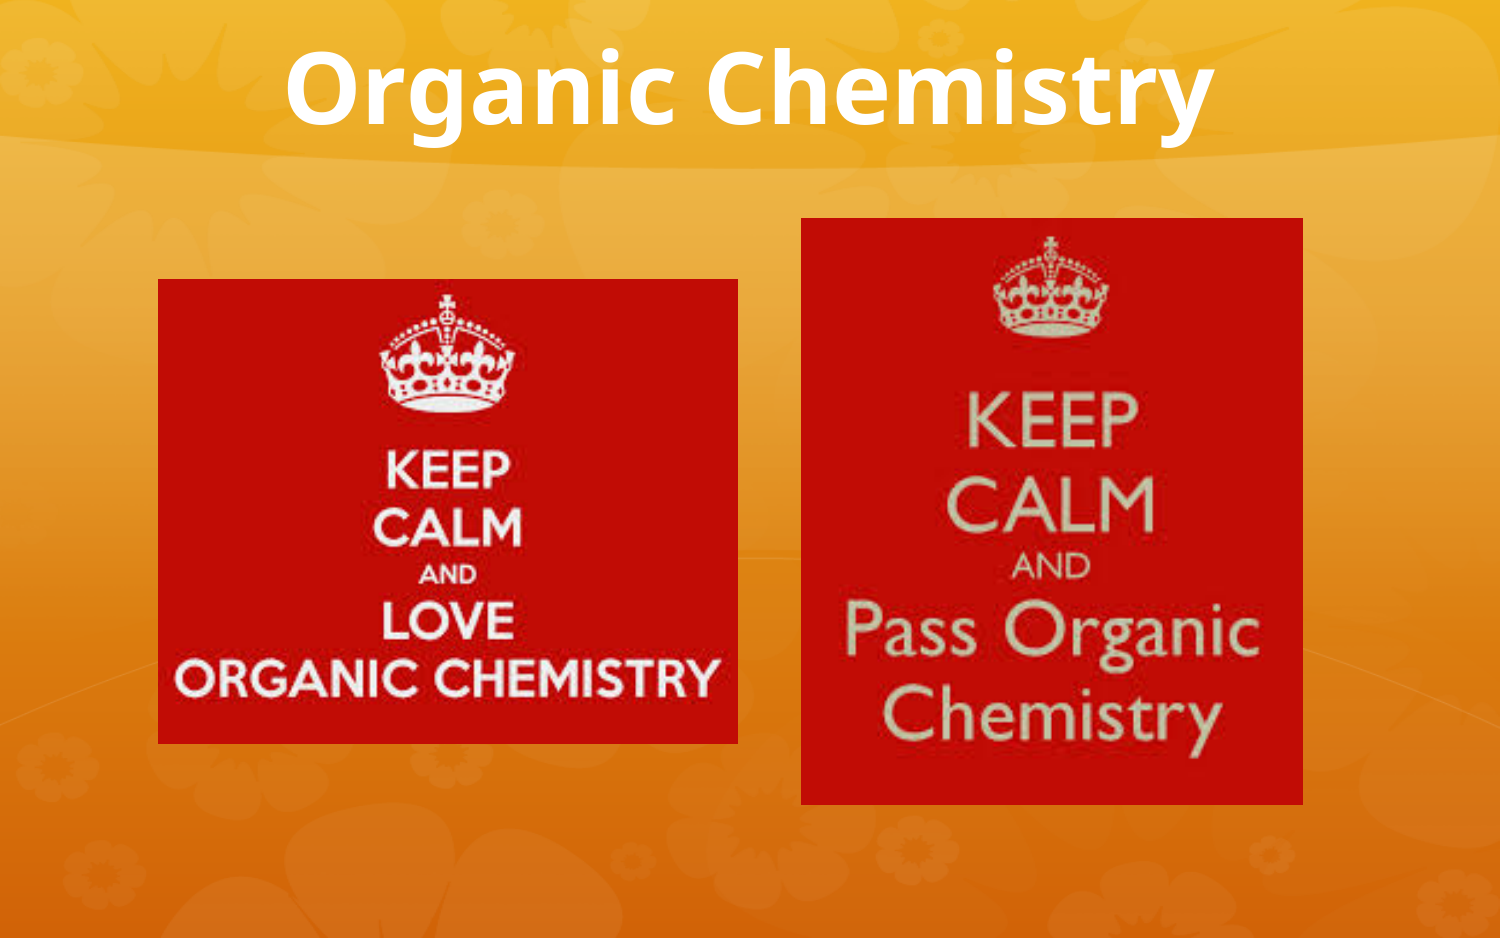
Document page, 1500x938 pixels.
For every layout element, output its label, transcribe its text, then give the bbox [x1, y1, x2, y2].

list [762, 218, 1342, 806]
picture [0, 0, 1500, 938]
title Organic Chemistry [127, 12, 1372, 169]
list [158, 218, 738, 806]
